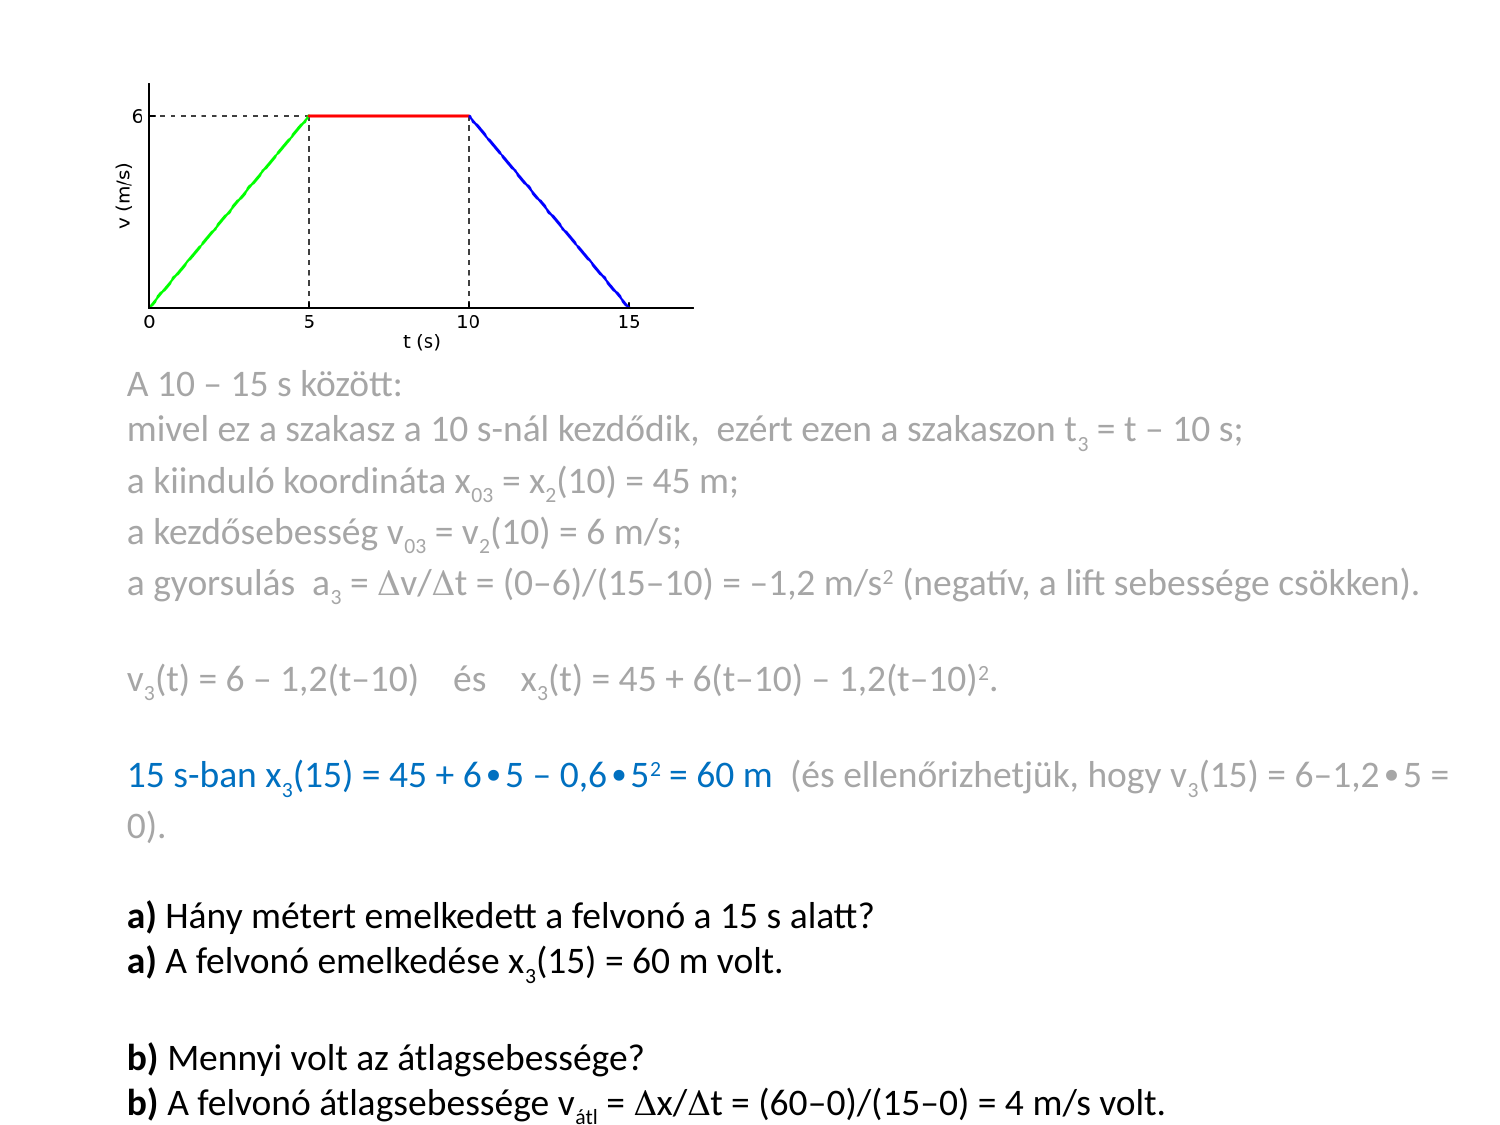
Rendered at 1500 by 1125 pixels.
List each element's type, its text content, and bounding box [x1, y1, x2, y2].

picture [111, 77, 713, 353]
text_box A 10 – 15 s között: mivel ez a szakasz a 10 s-nál kezdődik, ezért ezen a szakaszon t3 = t – 10 s; a kiinduló koordináta x03 = x2(10) = 45 m; a kezdősebesség v03 = v2(10) = 6 m/s; a gyorsulás a3 = v/t = (0–6)/(15–10) = –1,2 m/s2 (negatív, a lift sebessége csökken). v3(t) = 6 – 1,2(t–10) és x3(t) = 45 + 6(t–10) – 1,2(t–10)2. 15 s-ban x3(15) = 45 + 6∙5 – 0,6∙52 = 60 m (és ellenőrizhetjük, hogy v3(15) = 6–1,2∙5 = 0). a) Hány métert emelkedett a felvonó a 15 s alatt? a) A felvonó emelkedése x3(15) = 60 m volt. b) Mennyi volt az átlagsebessége? b) A felvonó átlagsebessége vátl = x/t = (60–0)/(15–0) = 4 m/s volt. [112, 352, 1483, 1125]
